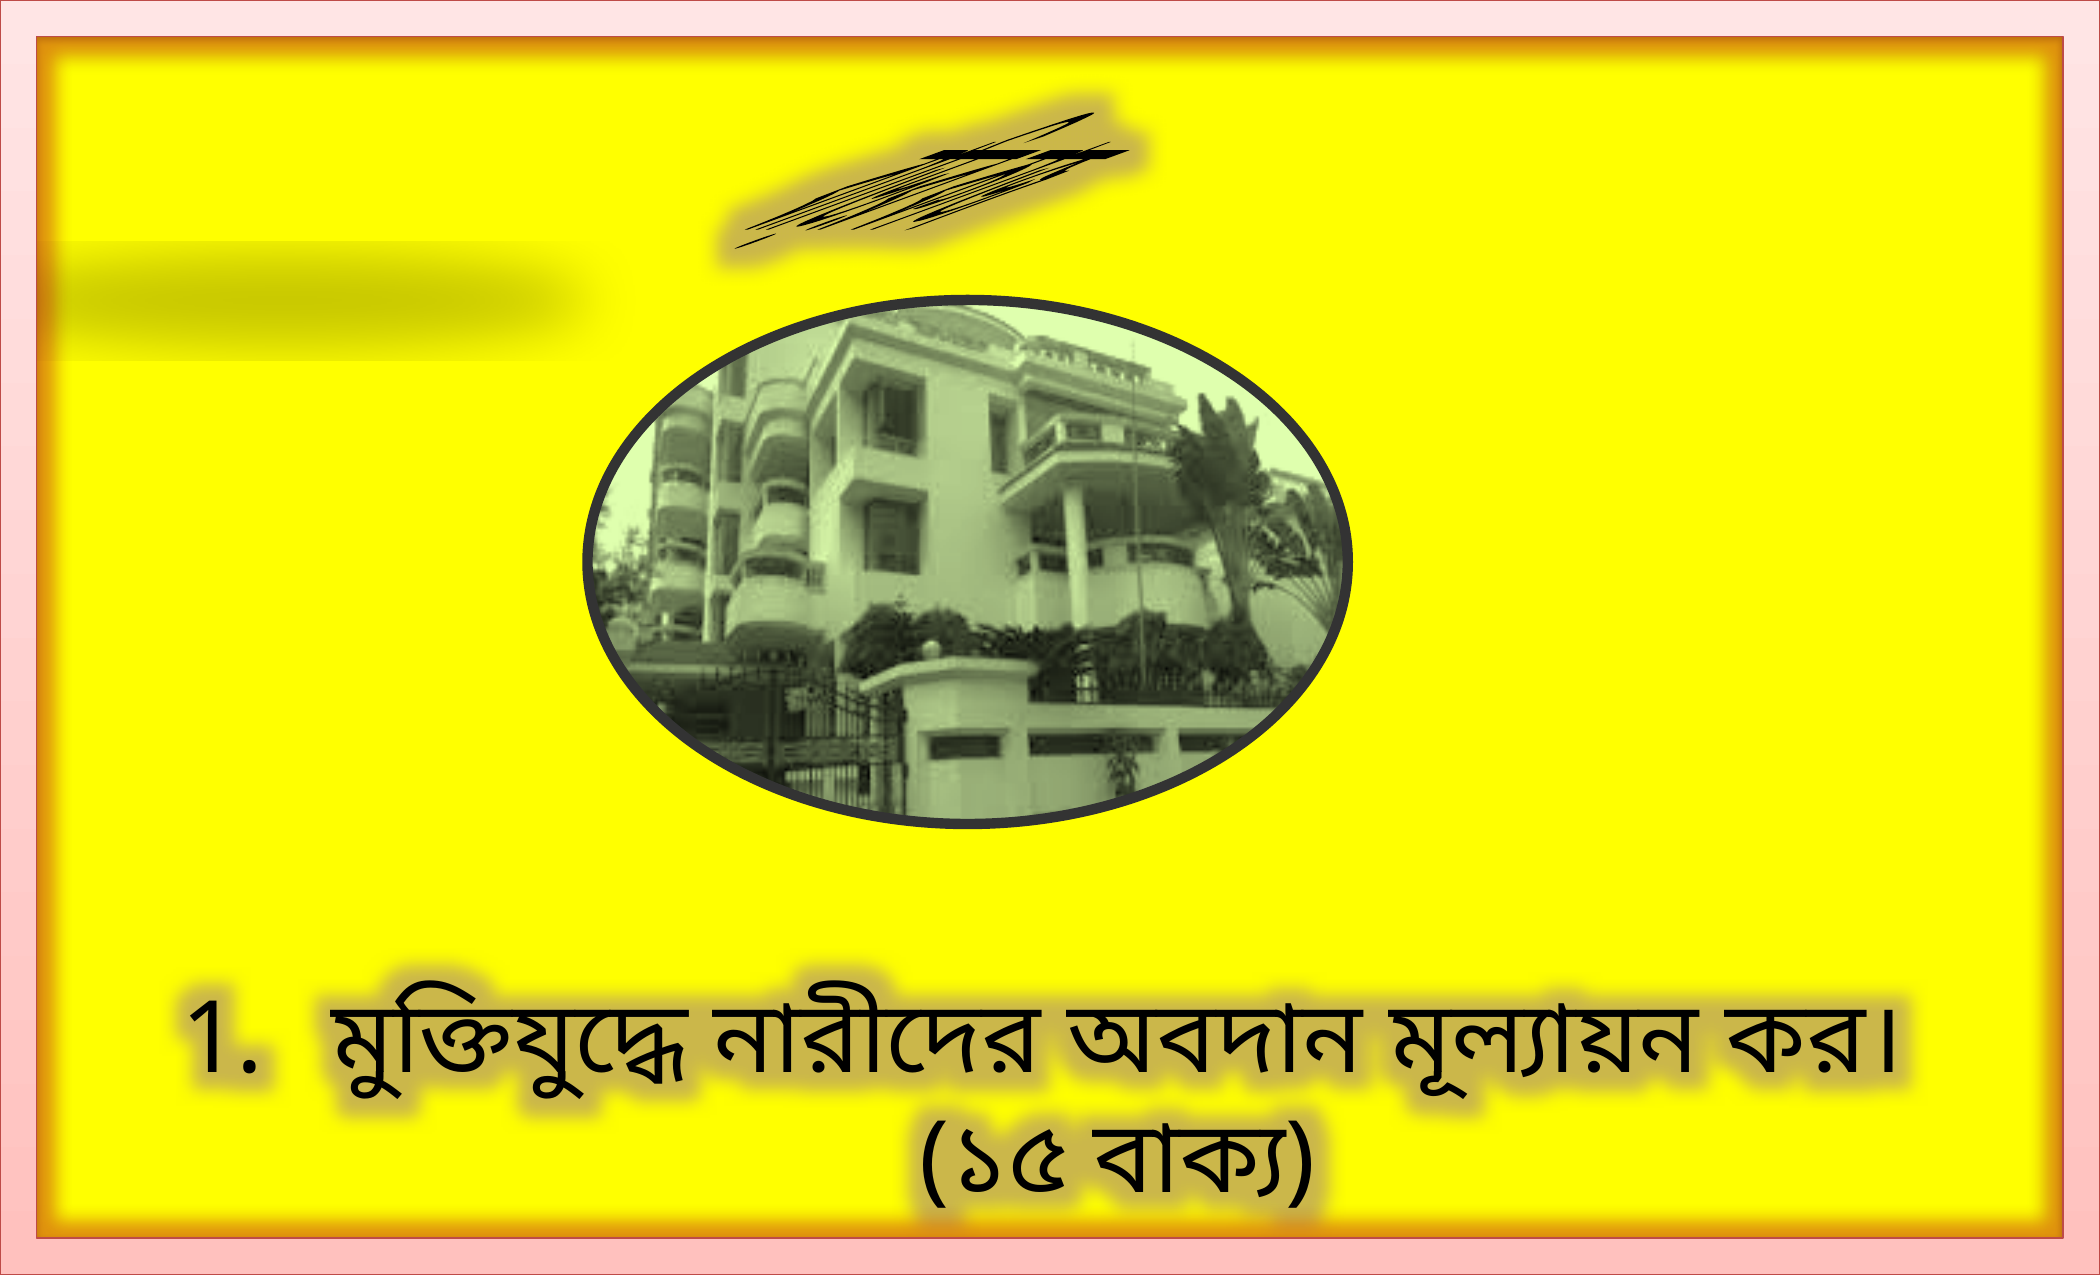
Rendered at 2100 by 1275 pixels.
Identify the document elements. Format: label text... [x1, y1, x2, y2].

picture [587, 299, 1349, 825]
text_box বাড়ির কাজ [850, 141, 1130, 231]
text_box [68, 69, 2032, 1208]
text_box মুক্তিযুদ্ধে নারীদের অবদান মূল্যায়ন কর। (১৫ বাক্য) [124, 949, 1961, 1208]
text_box [0, 0, 2100, 1275]
text_box বাড়ির কাজ [744, 112, 1095, 231]
